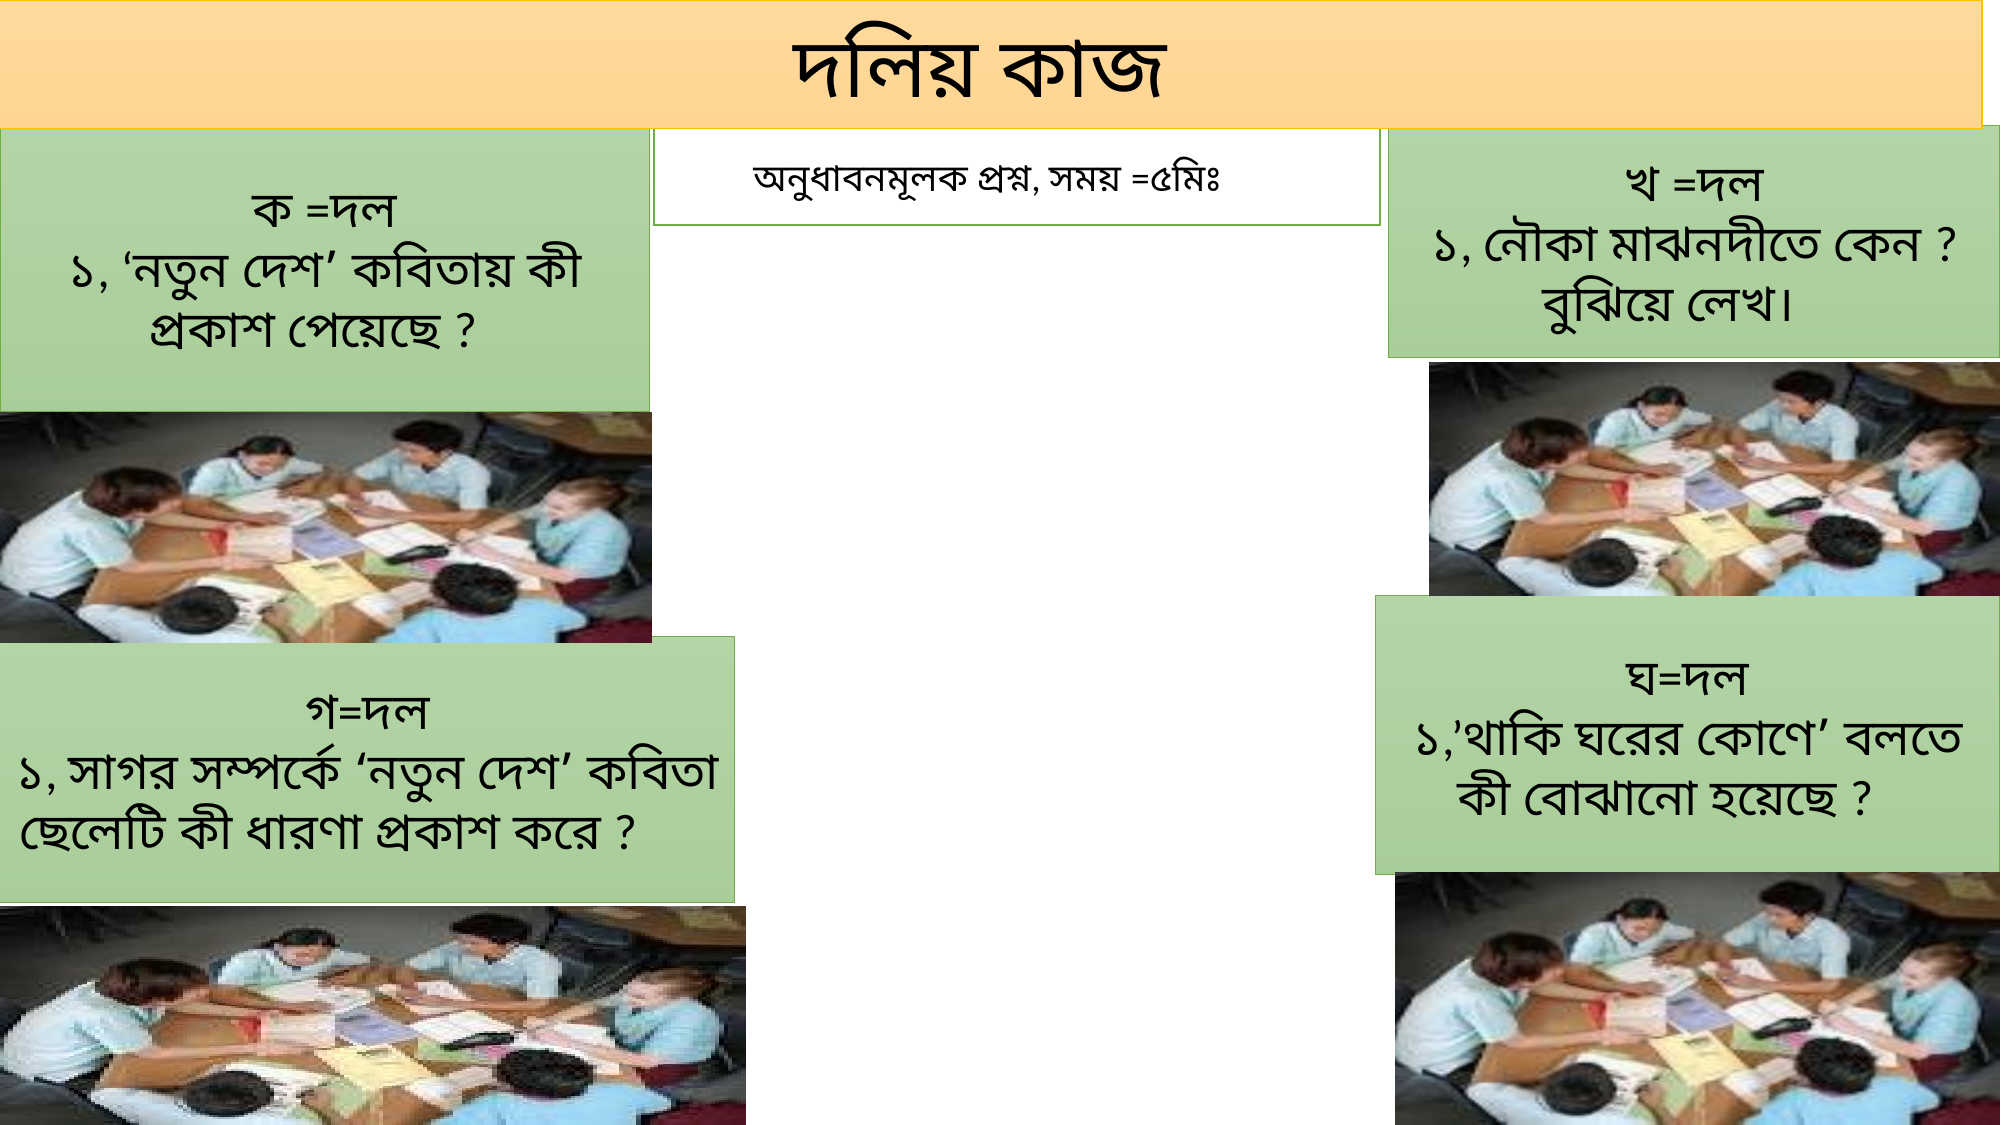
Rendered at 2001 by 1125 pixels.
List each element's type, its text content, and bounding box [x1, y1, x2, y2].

picture [0, 906, 746, 1125]
text_box ক =দল ১, ‘নতুন দেশ’ কবিতায় কী প্রকাশ পেয়েছে ? [0, 129, 650, 412]
text_box গ=দল ১, সাগর সম্পর্কে ‘নতুন দেশ’ কবিতা ছেলেটি কী ধারণা প্রকাশ করে ? [0, 636, 735, 903]
picture [1394, 872, 2000, 1125]
picture [0, 412, 652, 643]
picture [1429, 362, 2000, 596]
text_box ঘ=দল ১,’থাকি ঘরের কোণে’ বলতে কী বোঝানো হয়েছে ? [1375, 595, 2000, 875]
text_box দলিয় কাজ [0, 0, 1983, 129]
text_box খ =দল ১, নৌকা মাঝনদীতে কেন ? বুঝিয়ে লেখ। [1388, 125, 2000, 358]
text_box অনুধাবনমূলক প্রশ্ন, সময় =৫মিঃ [653, 129, 1381, 226]
